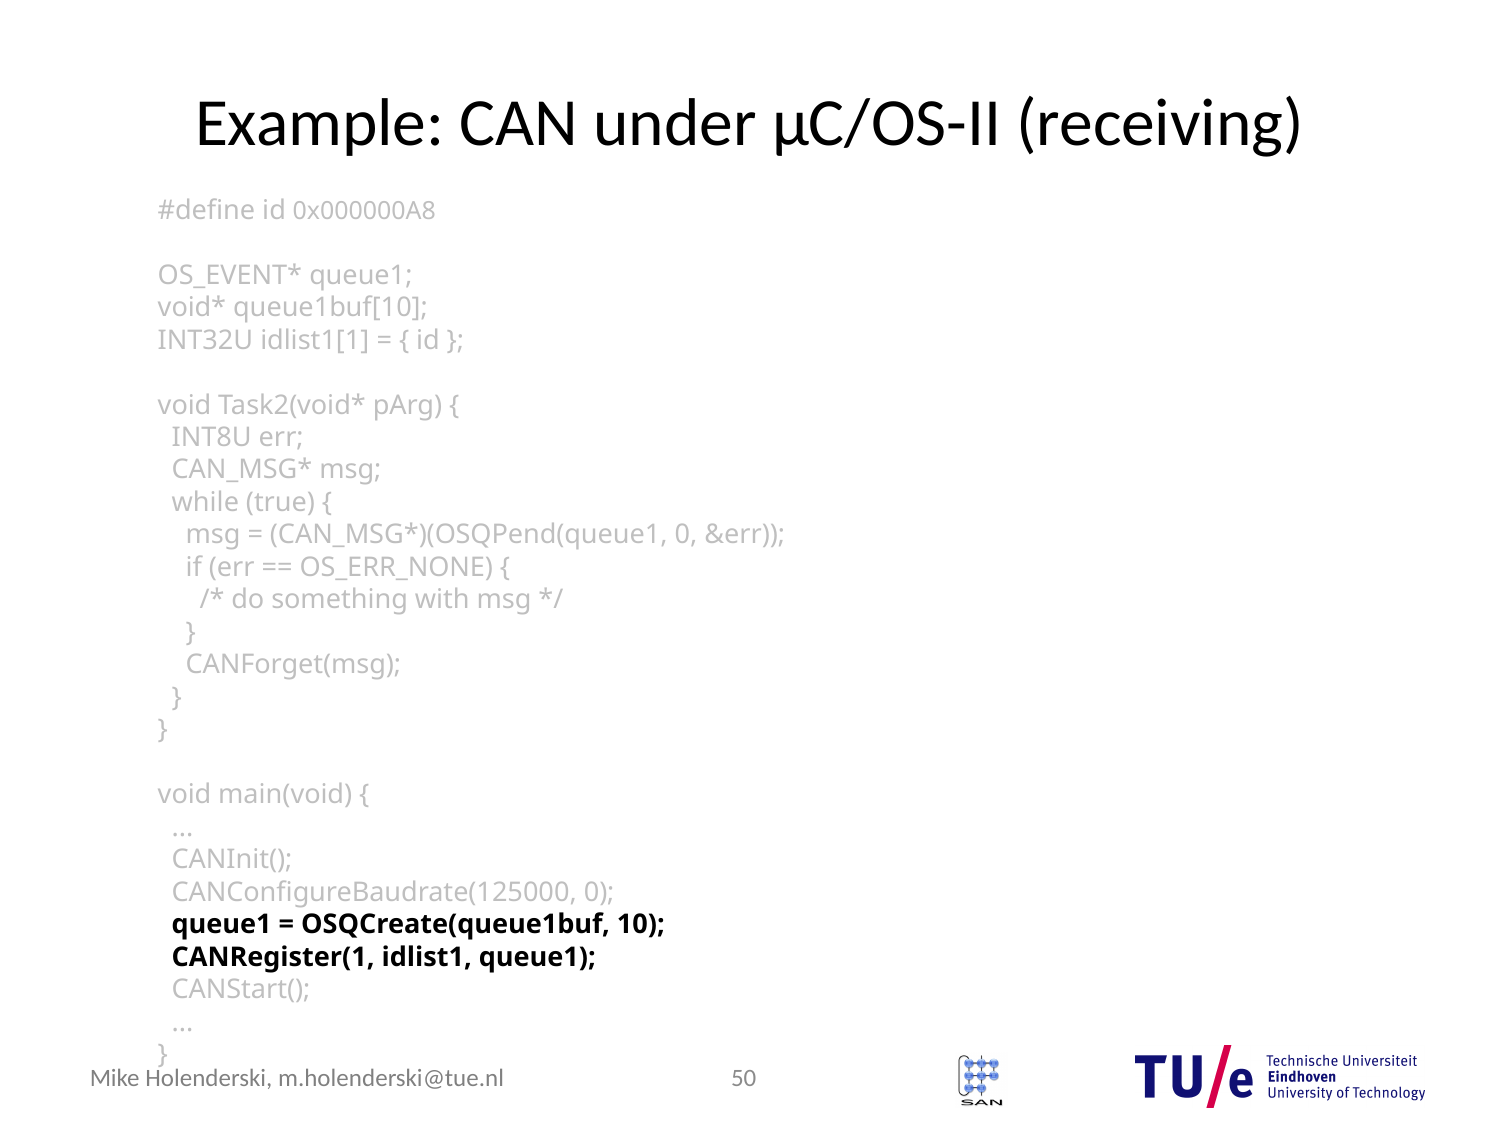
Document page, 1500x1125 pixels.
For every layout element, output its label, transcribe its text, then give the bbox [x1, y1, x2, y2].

picture [1135, 1045, 1425, 1108]
picture [955, 1055, 1008, 1108]
text_box #define id 0x000000A8 OS_EVENT* queue1; void* queue1buf[10]; INT32U idlist1[1] = { id }; void Task2(void* pArg) { INT8U err; CAN_MSG* msg; while (true) { msg = (CAN_MSG*)(OSQPend(queue1, 0, &err)); if (err == OS_ERR_NONE) { /* do something with msg */ } CANForget(msg); } } void main(void) { ... CANInit(); CANConfigureBaudrate(125000, 0); queue1 = OSQCreate(queue1buf, 10); CANRegister(1, idlist1, queue1); CANStart(); ... } [157, 192, 1118, 1055]
title Example: CAN under μC/OS-II (receiving) [75, 45, 1425, 193]
slide_number 50 [662, 1055, 826, 1100]
